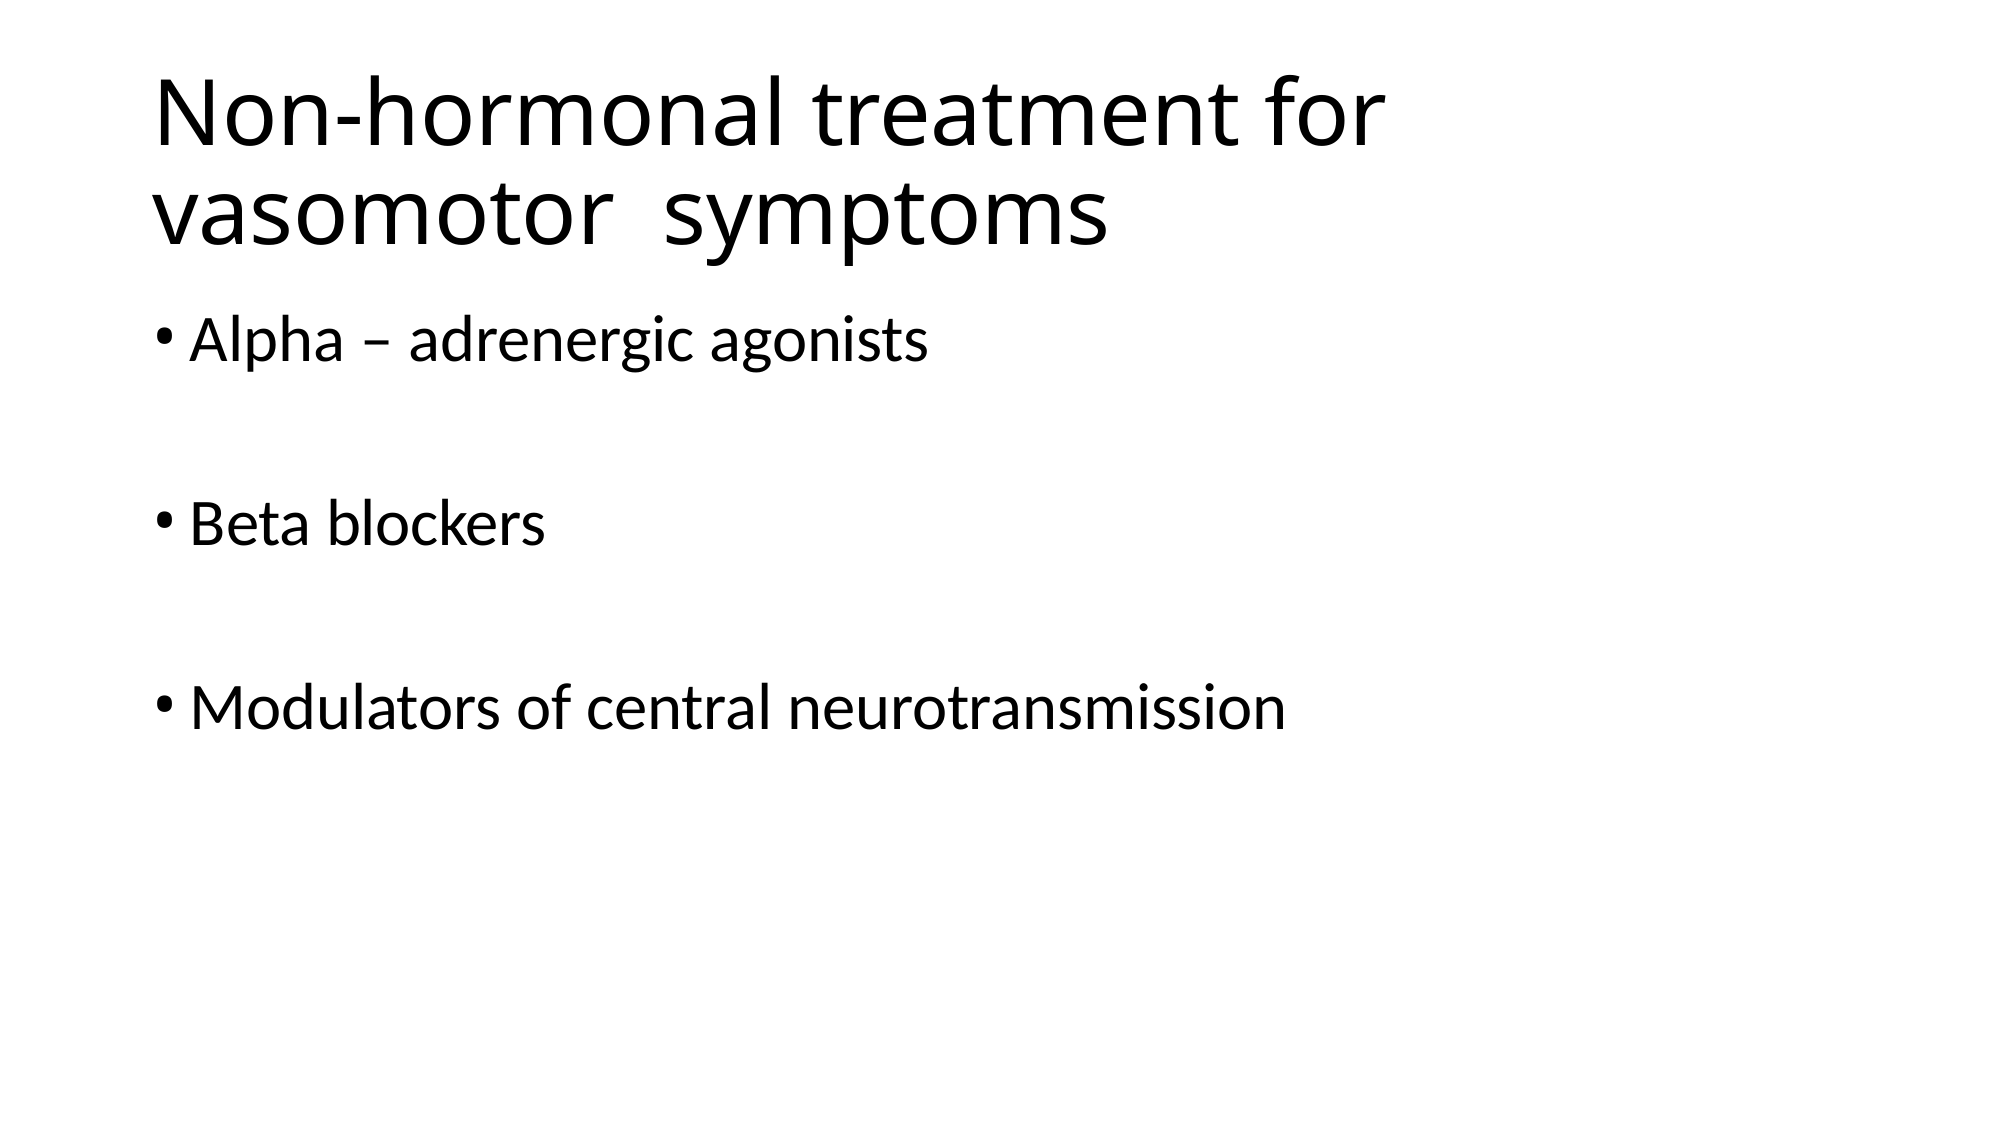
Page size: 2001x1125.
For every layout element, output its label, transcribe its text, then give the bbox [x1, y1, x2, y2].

text_box Alpha – adrenergic agonists Beta blockers Modulators of central neurotransmission [150, 292, 1299, 743]
title Non-hormonal treatment for vasomotor symptoms [150, 50, 1631, 264]
